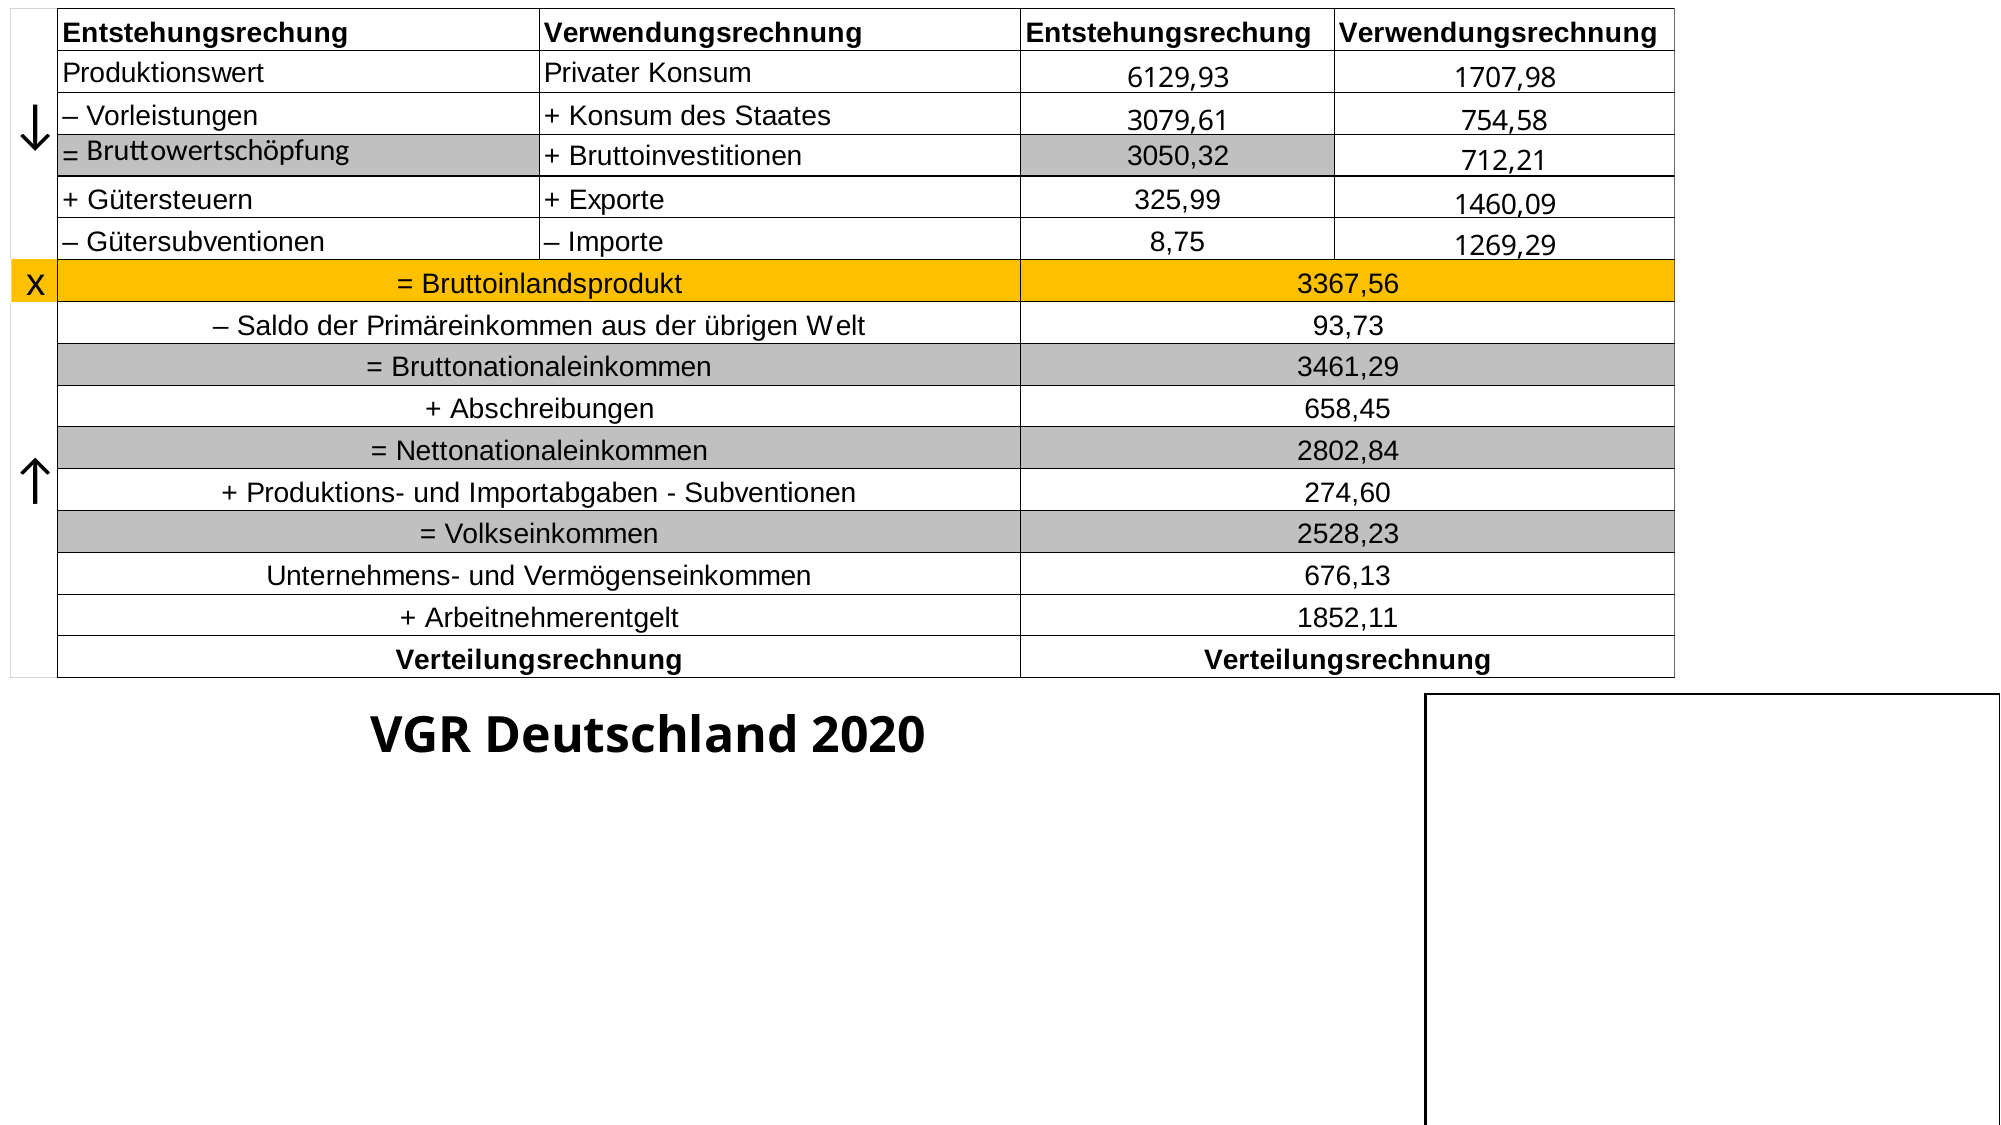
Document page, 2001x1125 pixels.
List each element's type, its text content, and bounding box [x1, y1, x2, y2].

picture [10, 8, 1676, 679]
text_box [1424, 693, 2000, 1125]
text_box VGR Deutschland 2020 [355, 694, 1386, 770]
